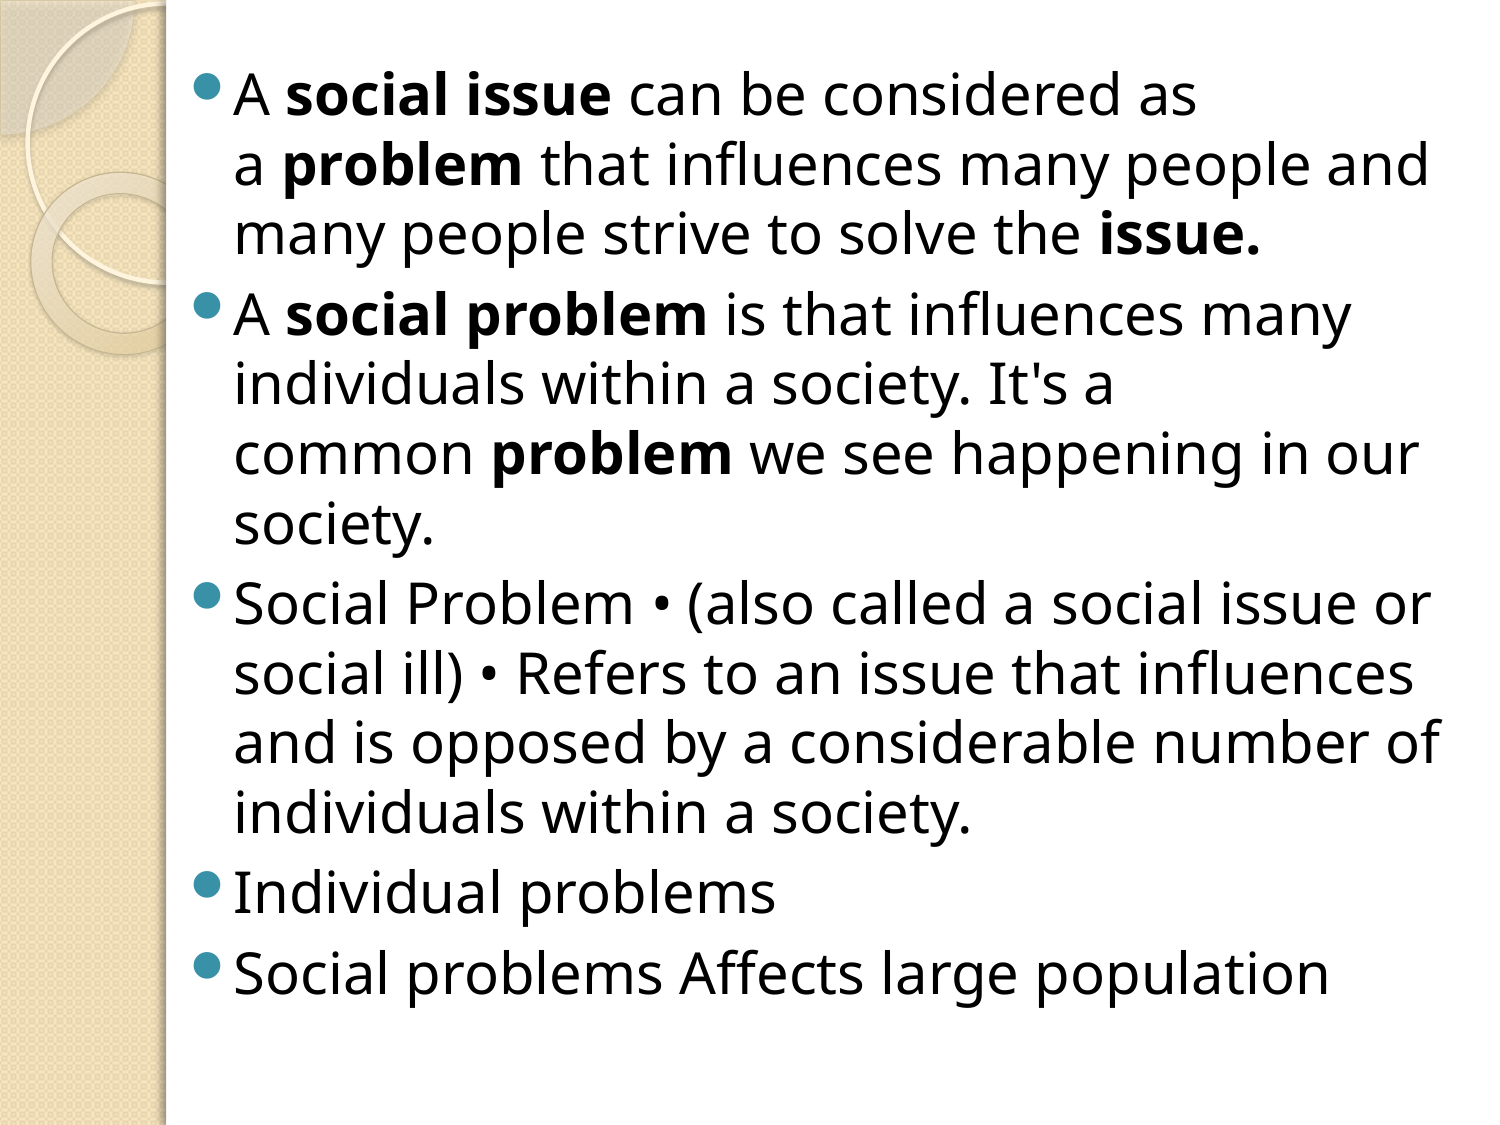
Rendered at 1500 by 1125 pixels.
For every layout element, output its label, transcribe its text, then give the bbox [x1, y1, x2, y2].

list A social issue can be considered as a problem that influences many people and many people strive to solve the issue. A social problem is that influences many individuals within a society. It's a common problem we see happening in our society. Social Problem • (also called a social issue or social ill) • Refers to an issue that influences and is opposed by a considerable number of individuals within a society. Individual problems Social problems Affects large population [162, 50, 1463, 1075]
